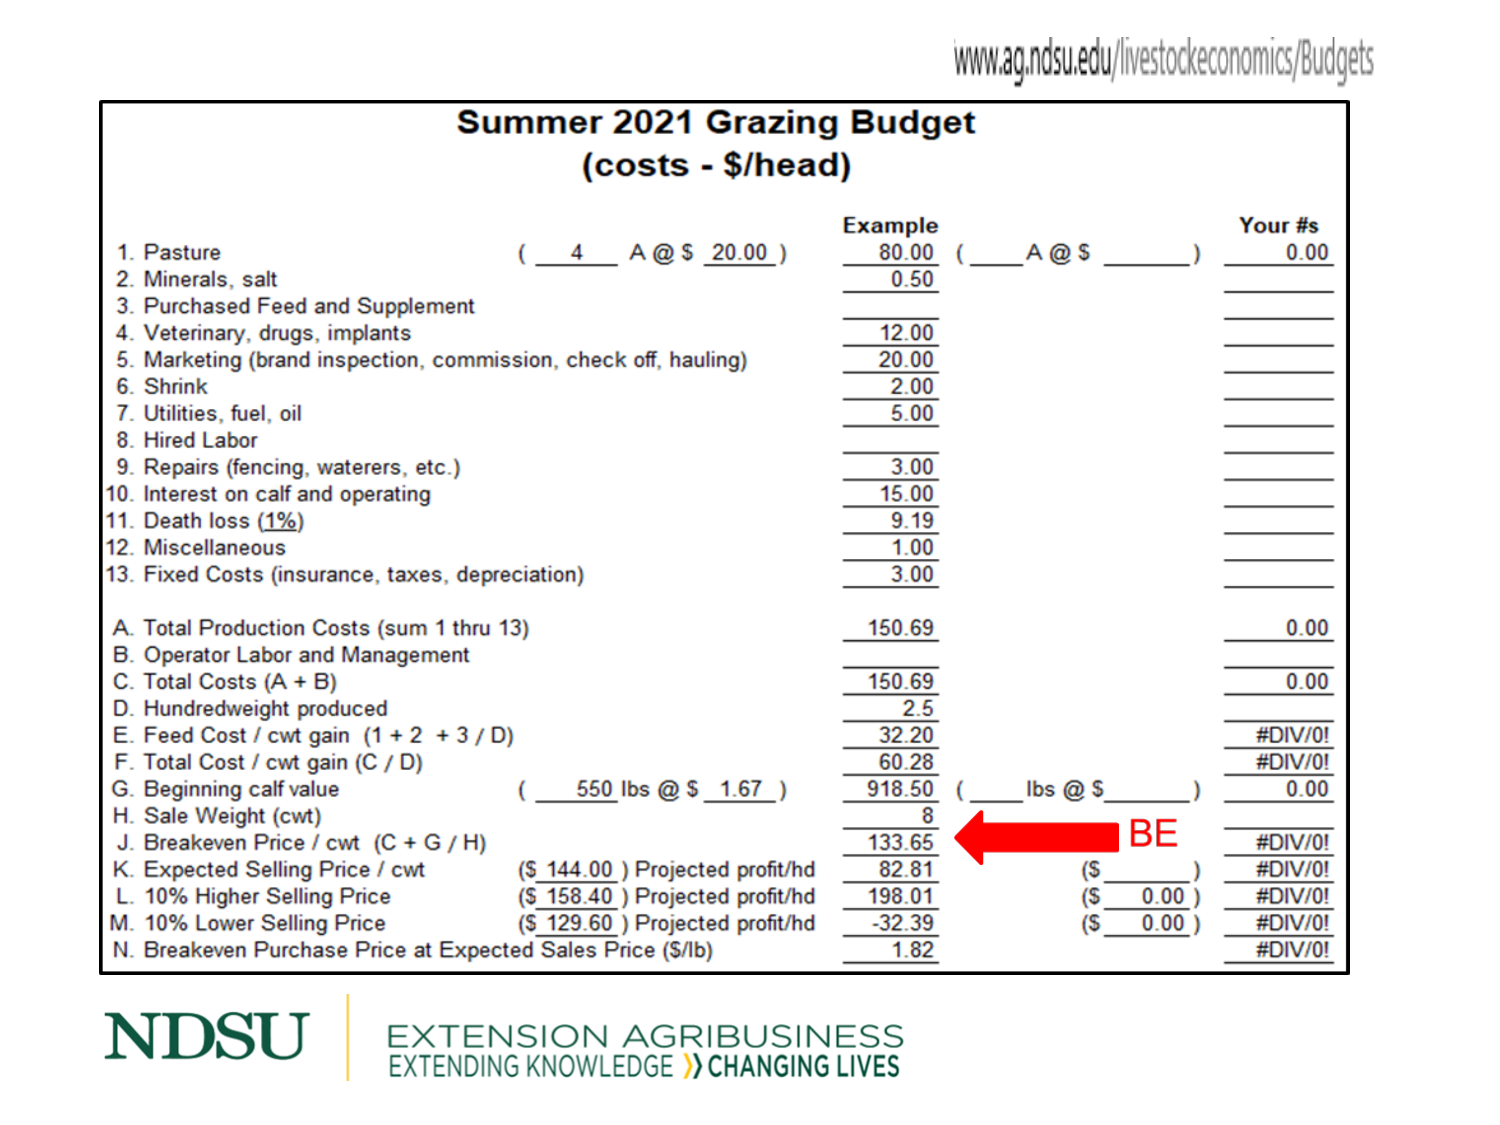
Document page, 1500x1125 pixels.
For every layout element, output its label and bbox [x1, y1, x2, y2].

picture [99, 994, 910, 1081]
picture [99, 37, 1391, 975]
